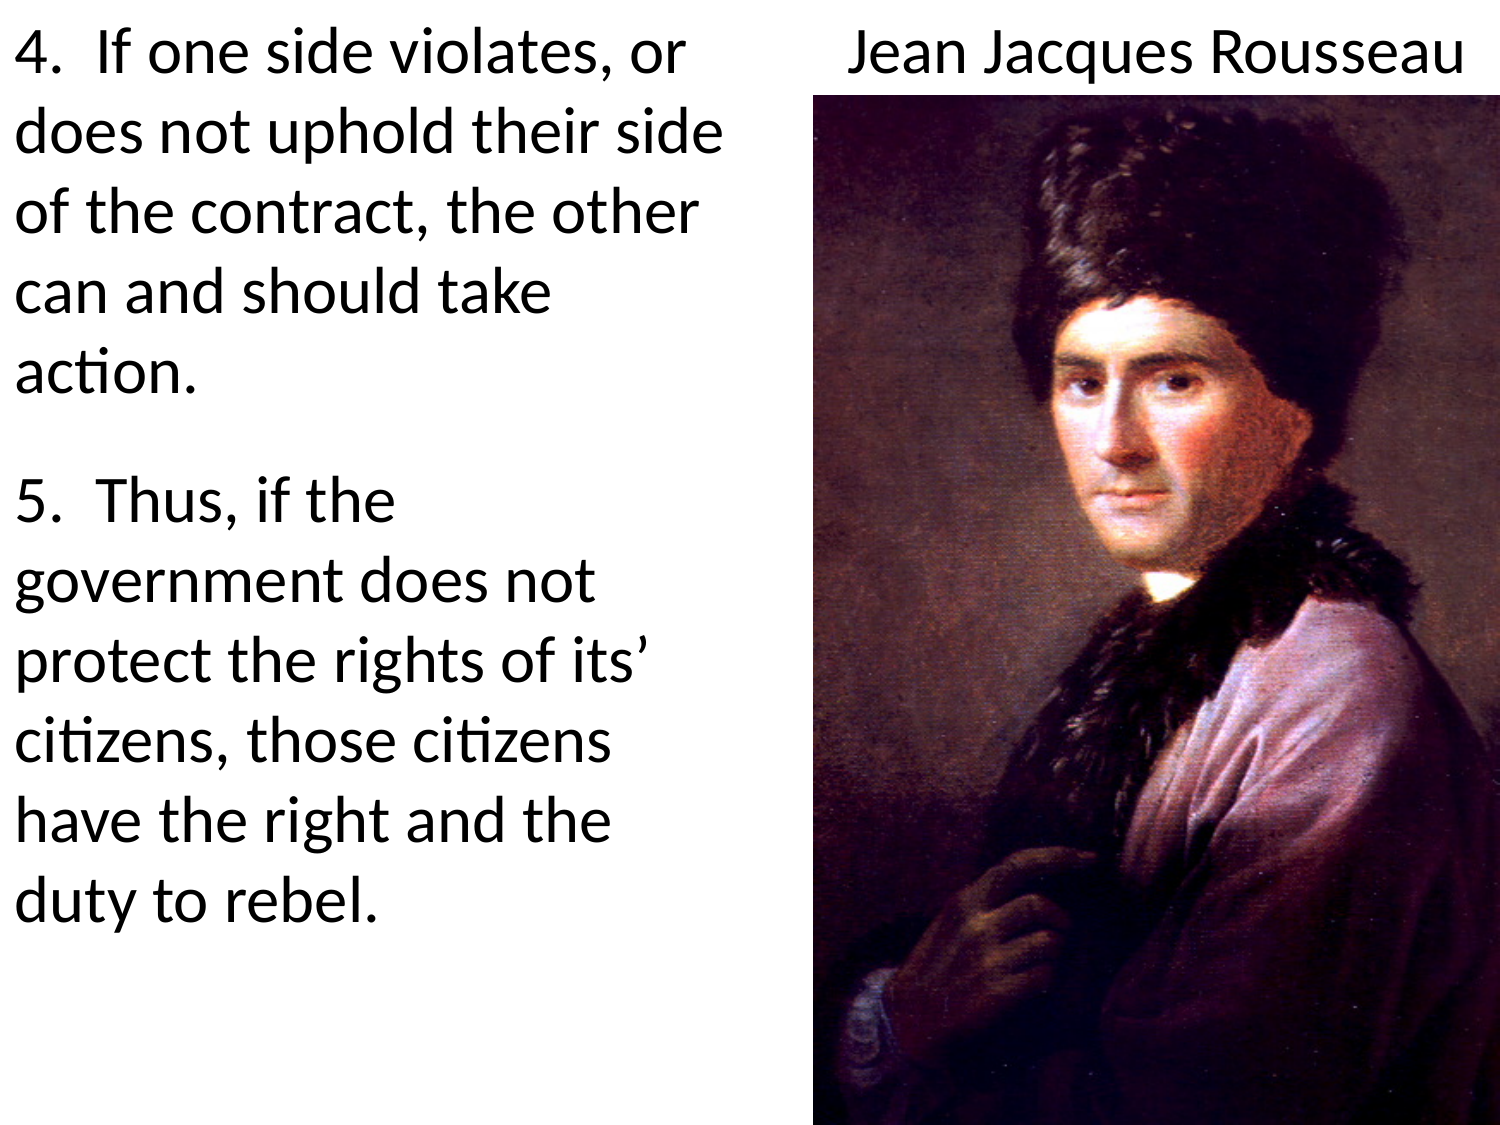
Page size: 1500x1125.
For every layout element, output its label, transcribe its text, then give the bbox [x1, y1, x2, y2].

text_box 4. If one side violates, or does not uphold their side of the contract, the other can and should take action. [0, 0, 750, 415]
picture [813, 95, 1500, 1125]
text_box Jean Jacques Rousseau [813, 0, 1500, 95]
text_box 5. Thus, if the government does not protect the rights of its’ citizens, those citizens have the right and the duty to rebel. [0, 448, 750, 988]
